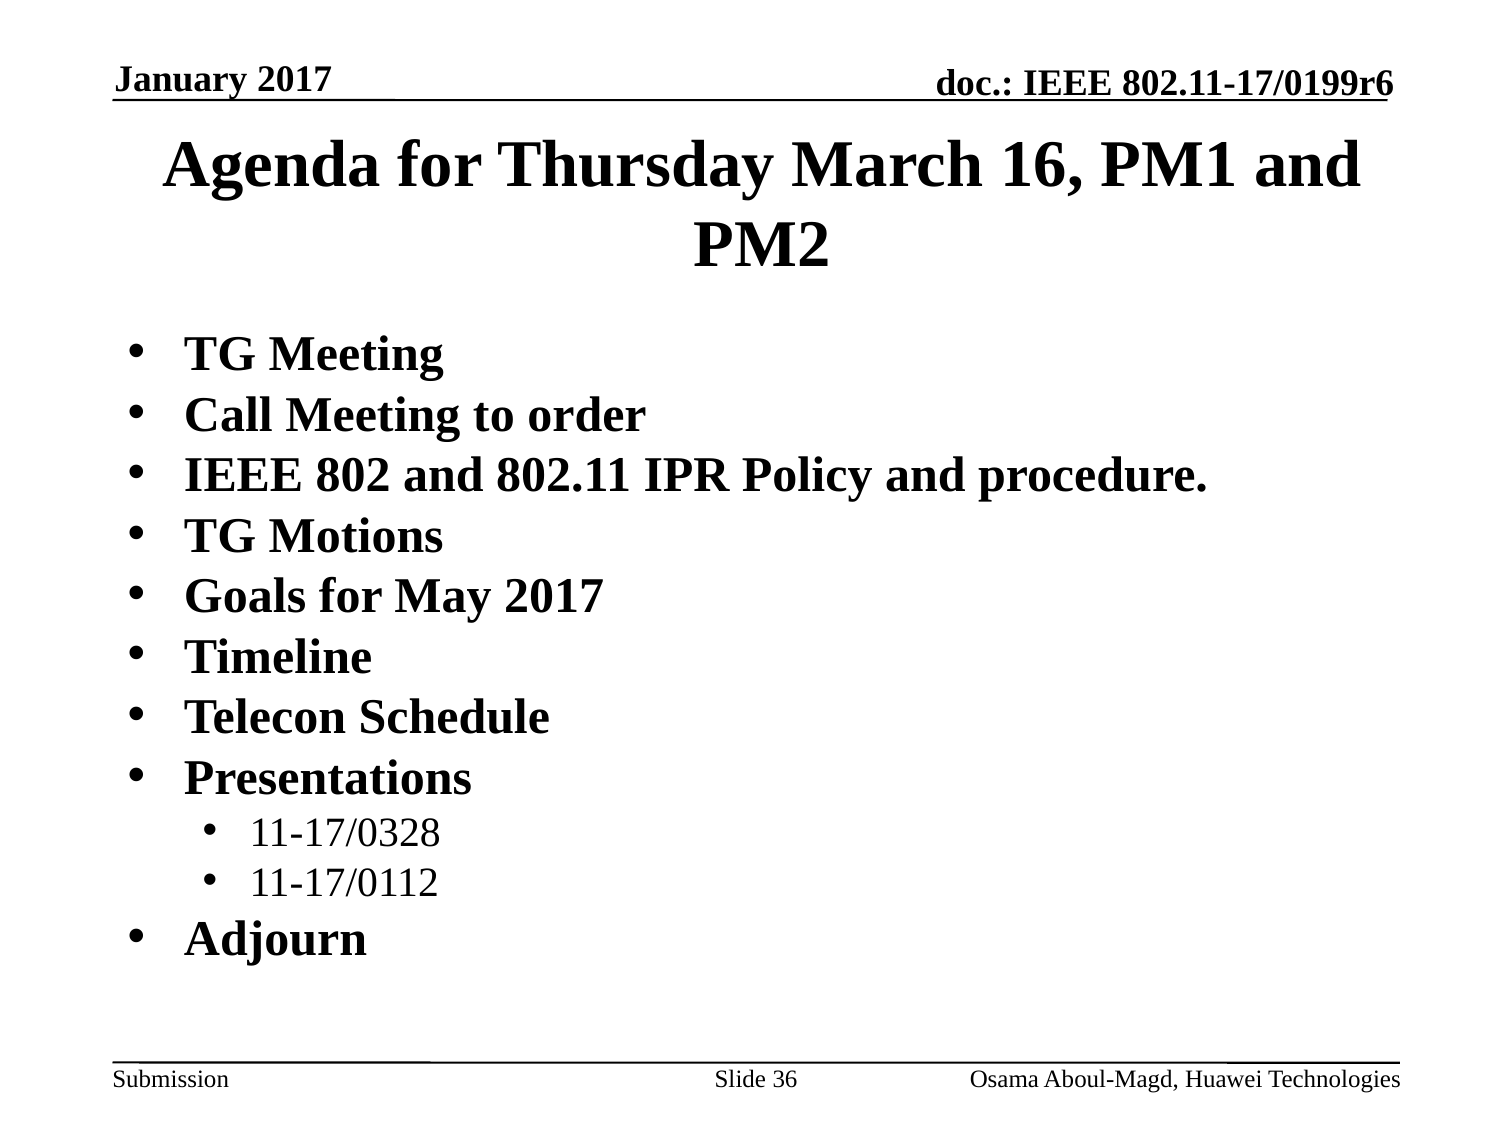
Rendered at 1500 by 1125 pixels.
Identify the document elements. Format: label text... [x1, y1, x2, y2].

list TG Meeting Call Meeting to order IEEE 802 and 802.11 IPR Policy and procedure. TG Motions Goals for May 2017 Timeline Telecon Schedule Presentations 11-17/0328 11-17/0112 Adjourn [112, 324, 1388, 1000]
title Agenda for Thursday March 16, PM1 and PM2 [74, 112, 1451, 288]
slide_number Slide 36 [712, 1061, 800, 1123]
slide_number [114, 54, 423, 100]
footer Osama Aboul-Magd, Huawei Technologies [878, 1061, 1402, 1093]
